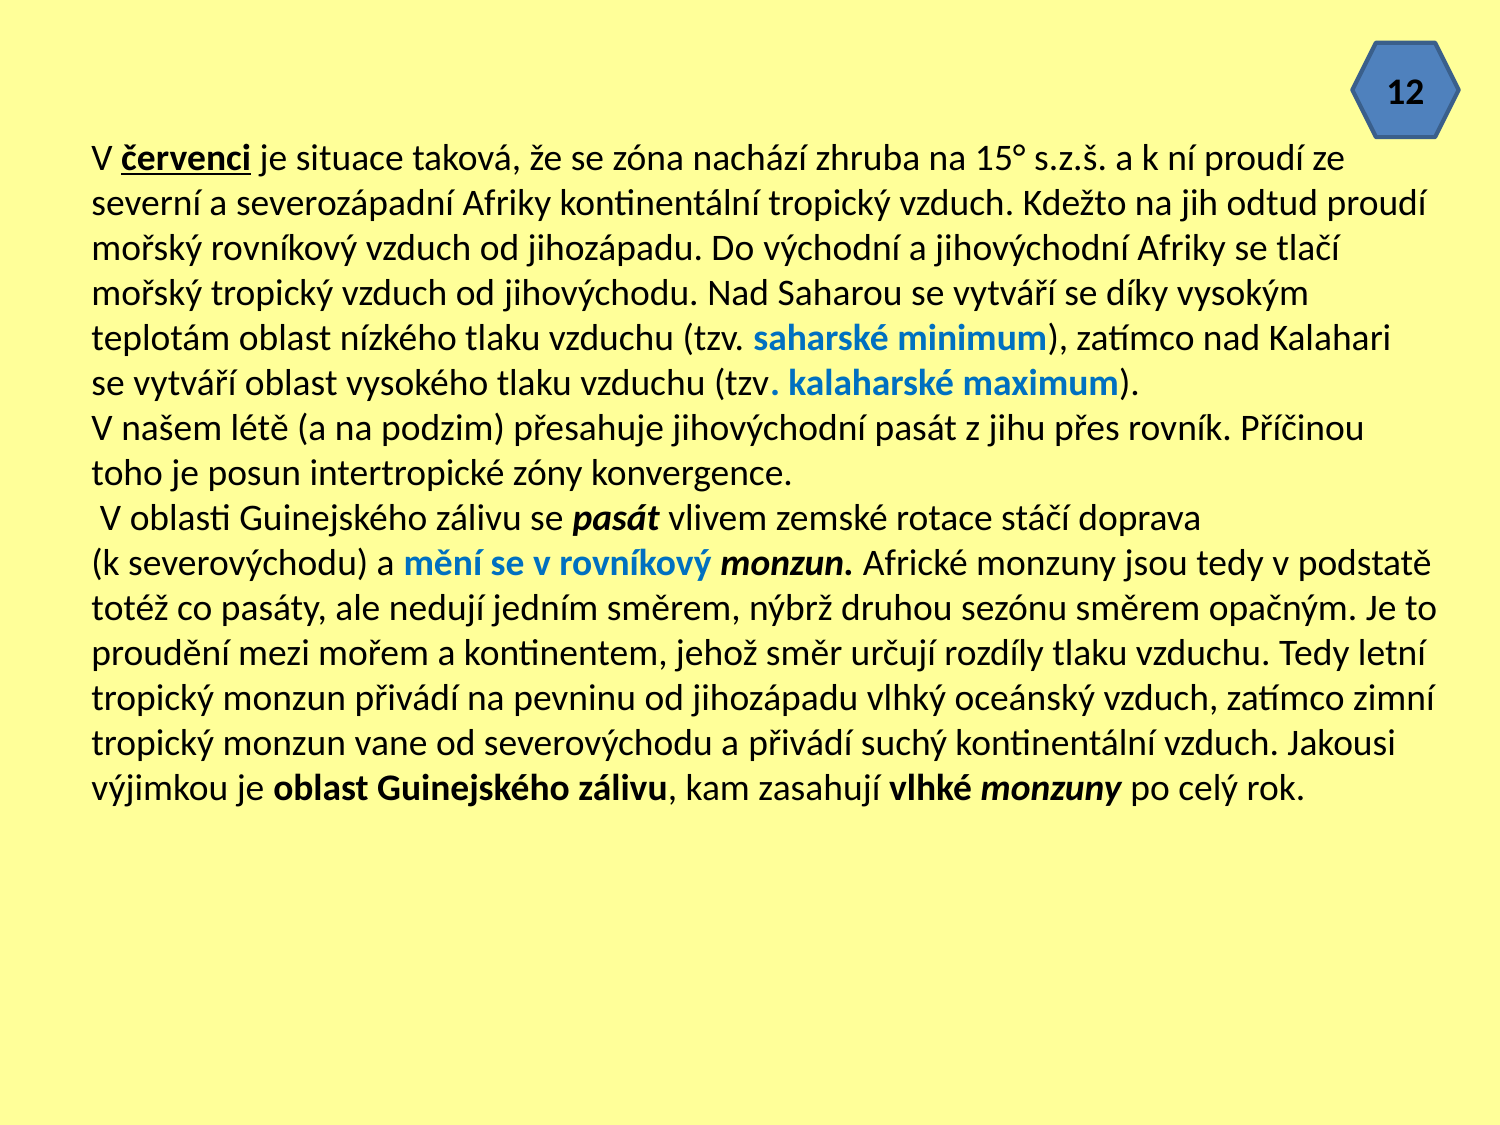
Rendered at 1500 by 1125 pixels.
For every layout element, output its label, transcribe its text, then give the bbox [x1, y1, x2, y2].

text_box V červenci je situace taková, že se zóna nachází zhruba na 15° s.z.š. a k ní proudí ze severní a severozápadní Afriky kontinentální tropický vzduch. Kdežto na jih odtud proudí mořský rovníkový vzduch od jihozápadu. Do východní a jihovýchodní Afriky se tlačí mořský tropický vzduch od jihovýchodu. Nad Saharou se vytváří se díky vysokým teplotám oblast nízkého tlaku vzduchu (tzv. saharské minimum), zatímco nad Kalahari se vytváří oblast vysokého tlaku vzduchu (tzv. kalaharské maximum). V našem létě (a na podzim) přesahuje jihovýchodní pasát z jihu přes rovník. Příčinou toho je posun intertropické zóny konvergence. V oblasti Guinejského zálivu se pasát vlivem zemské rotace stáčí doprava (k severovýchodu) a mění se v rovníkový monzun. Africké monzuny jsou tedy v podstatě totéž co pasáty, ale nedují jedním směrem, nýbrž druhou sezónu směrem opačným. Je to proudění mezi mořem a kontinentem, jehož směr určují rozdíly tlaku vzduchu. Tedy letní tropický monzun přivádí na pevninu od jihozápadu vlhký oceánský vzduch, zatímco zimní tropický monzun vane od severovýchodu a přivádí suchý kontinentální vzduch. Jakousi výjimkou je oblast Guinejského zálivu, kam zasahují vlhké monzuny po celý rok. [76, 125, 1459, 816]
text_box 12 [1350, 40, 1461, 140]
